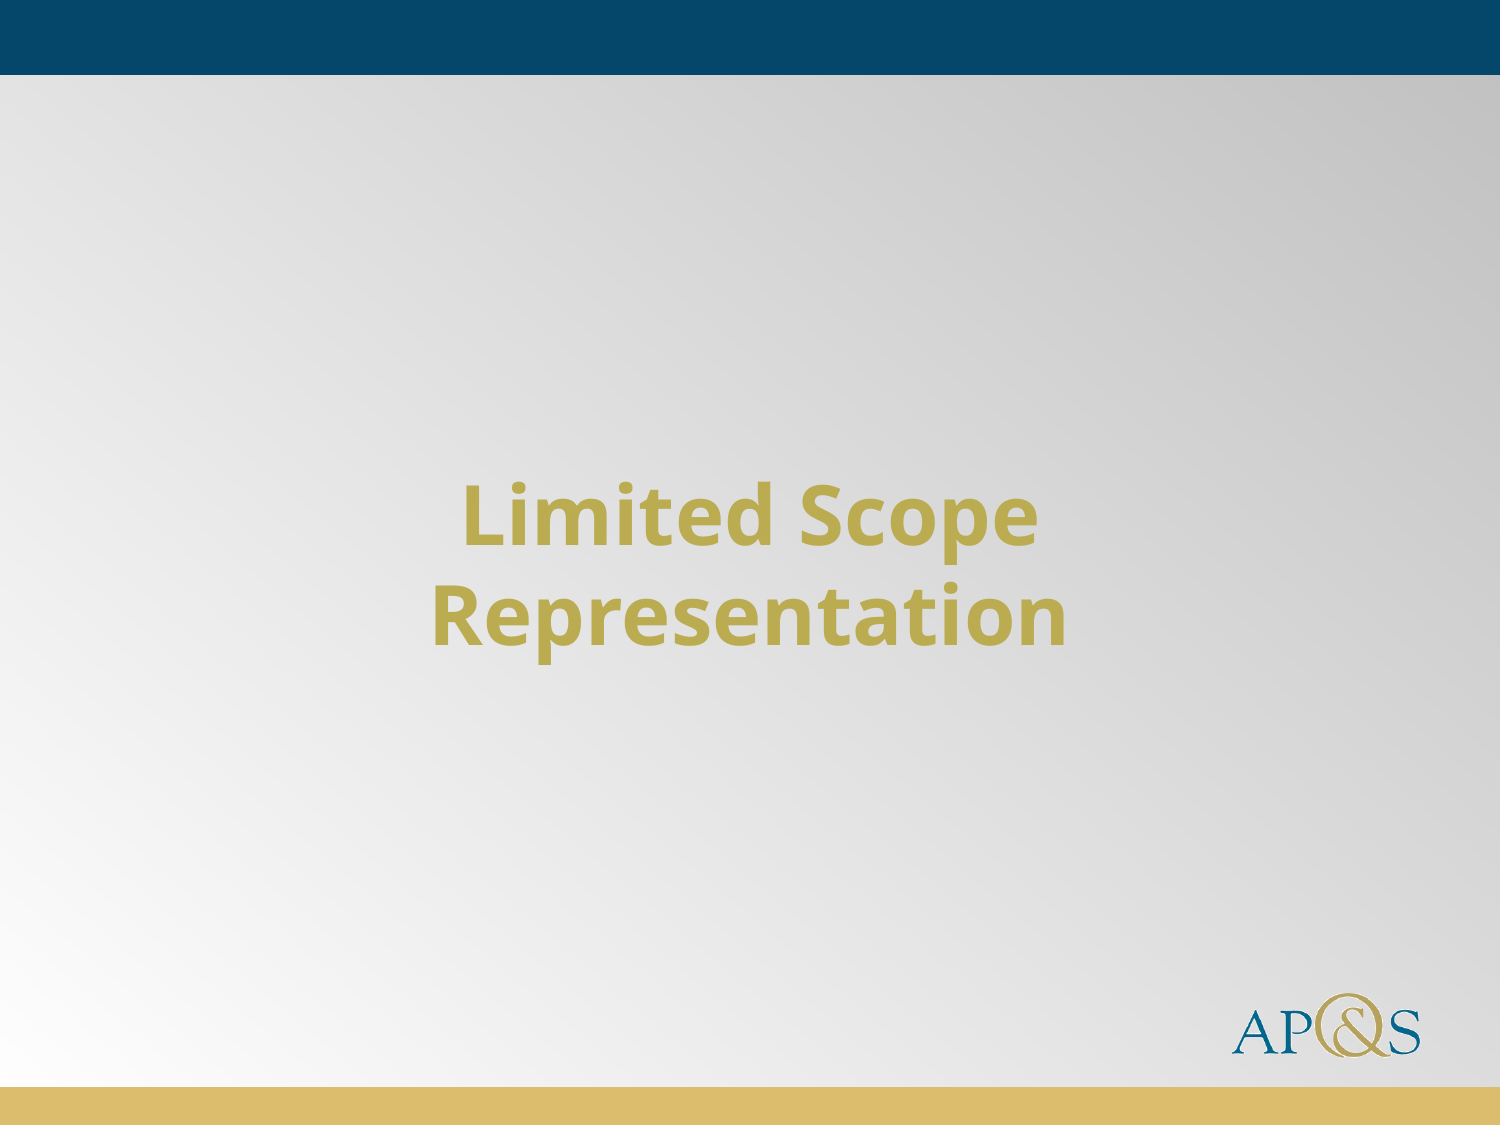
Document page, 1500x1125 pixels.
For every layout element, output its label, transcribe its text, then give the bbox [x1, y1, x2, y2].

title Limited Scope Representation [112, 112, 1388, 1013]
picture [1224, 987, 1425, 1061]
picture [1247, 1020, 1261, 1034]
